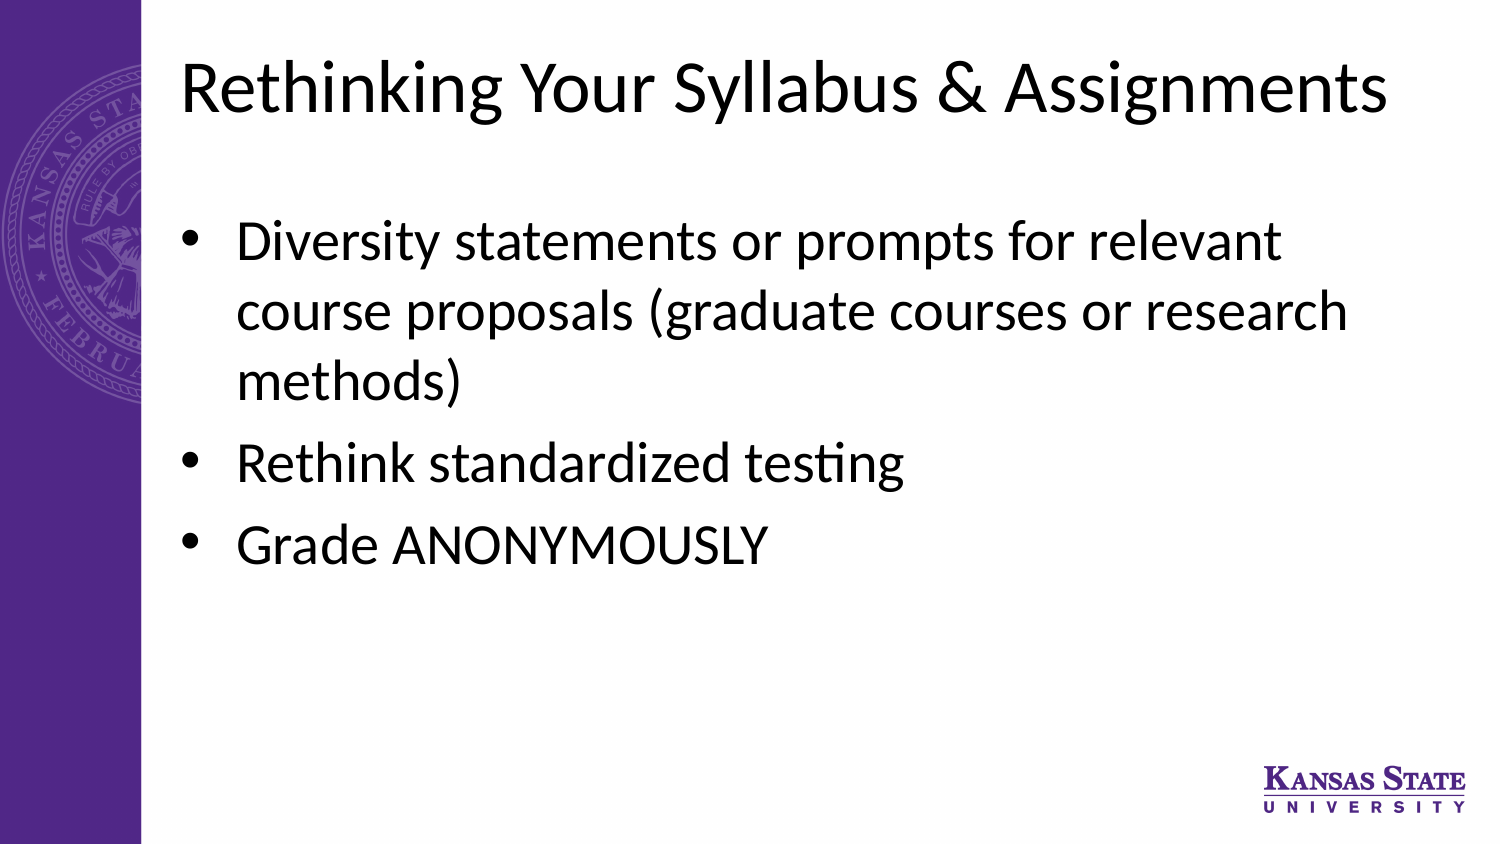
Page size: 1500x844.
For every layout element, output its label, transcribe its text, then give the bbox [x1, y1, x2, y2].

picture [0, 0, 1500, 844]
title Rethinking Your Syllabus & Assignments [165, 12, 1418, 153]
list Diversity statements or prompts for relevant course proposals (graduate courses or research methods) Rethink standardized testing Grade ANONYMOUSLY [165, 195, 1418, 789]
